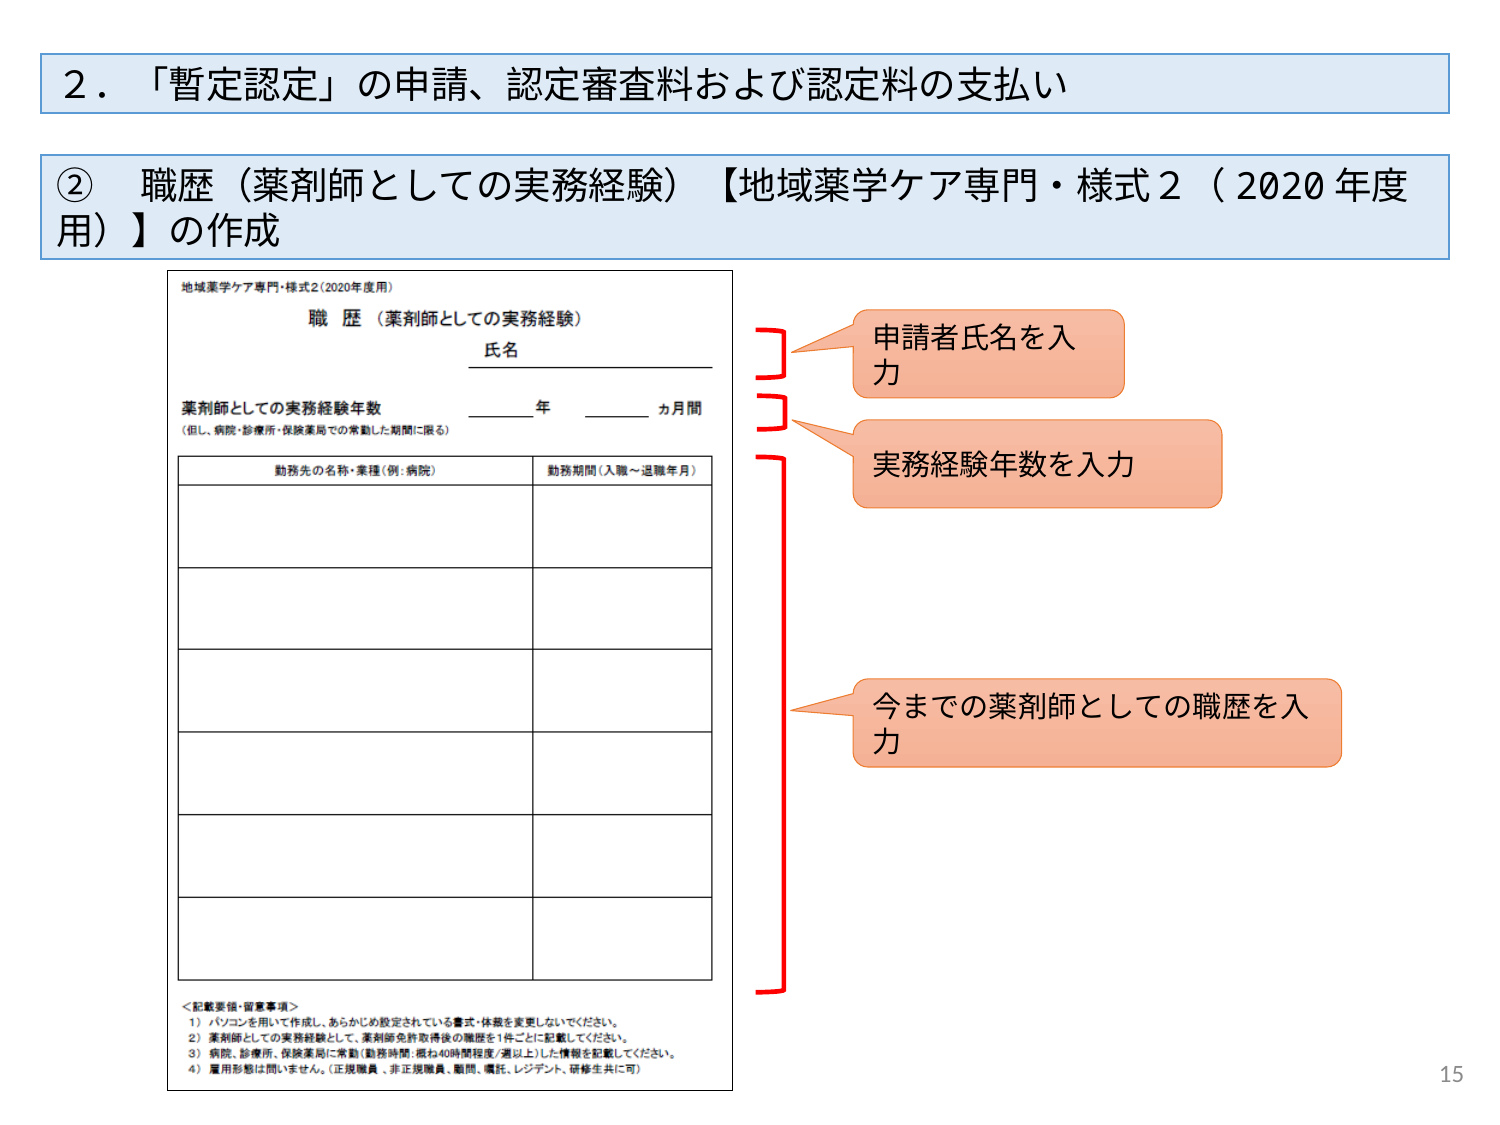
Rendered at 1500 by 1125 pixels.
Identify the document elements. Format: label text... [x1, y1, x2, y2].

text_box ２．「暫定認定」の申請、認定審査料および認定料の支払い [40, 53, 1450, 114]
picture [167, 270, 733, 1091]
text_box ② 職歴（薬剤師としての実務経験）【地域薬学ケア専門・様式２（2020年度用）】の作成 [40, 154, 1450, 260]
text_box [756, 395, 786, 430]
text_box [755, 329, 785, 379]
slide_number 15 [1142, 1042, 1480, 1103]
text_box 今までの薬剤師としての職歴を入力 [790, 678, 1343, 768]
text_box 実務経験年数を入力 [791, 419, 1223, 509]
text_box 申請者氏名を入力 [791, 309, 1125, 399]
text_box [755, 456, 785, 993]
